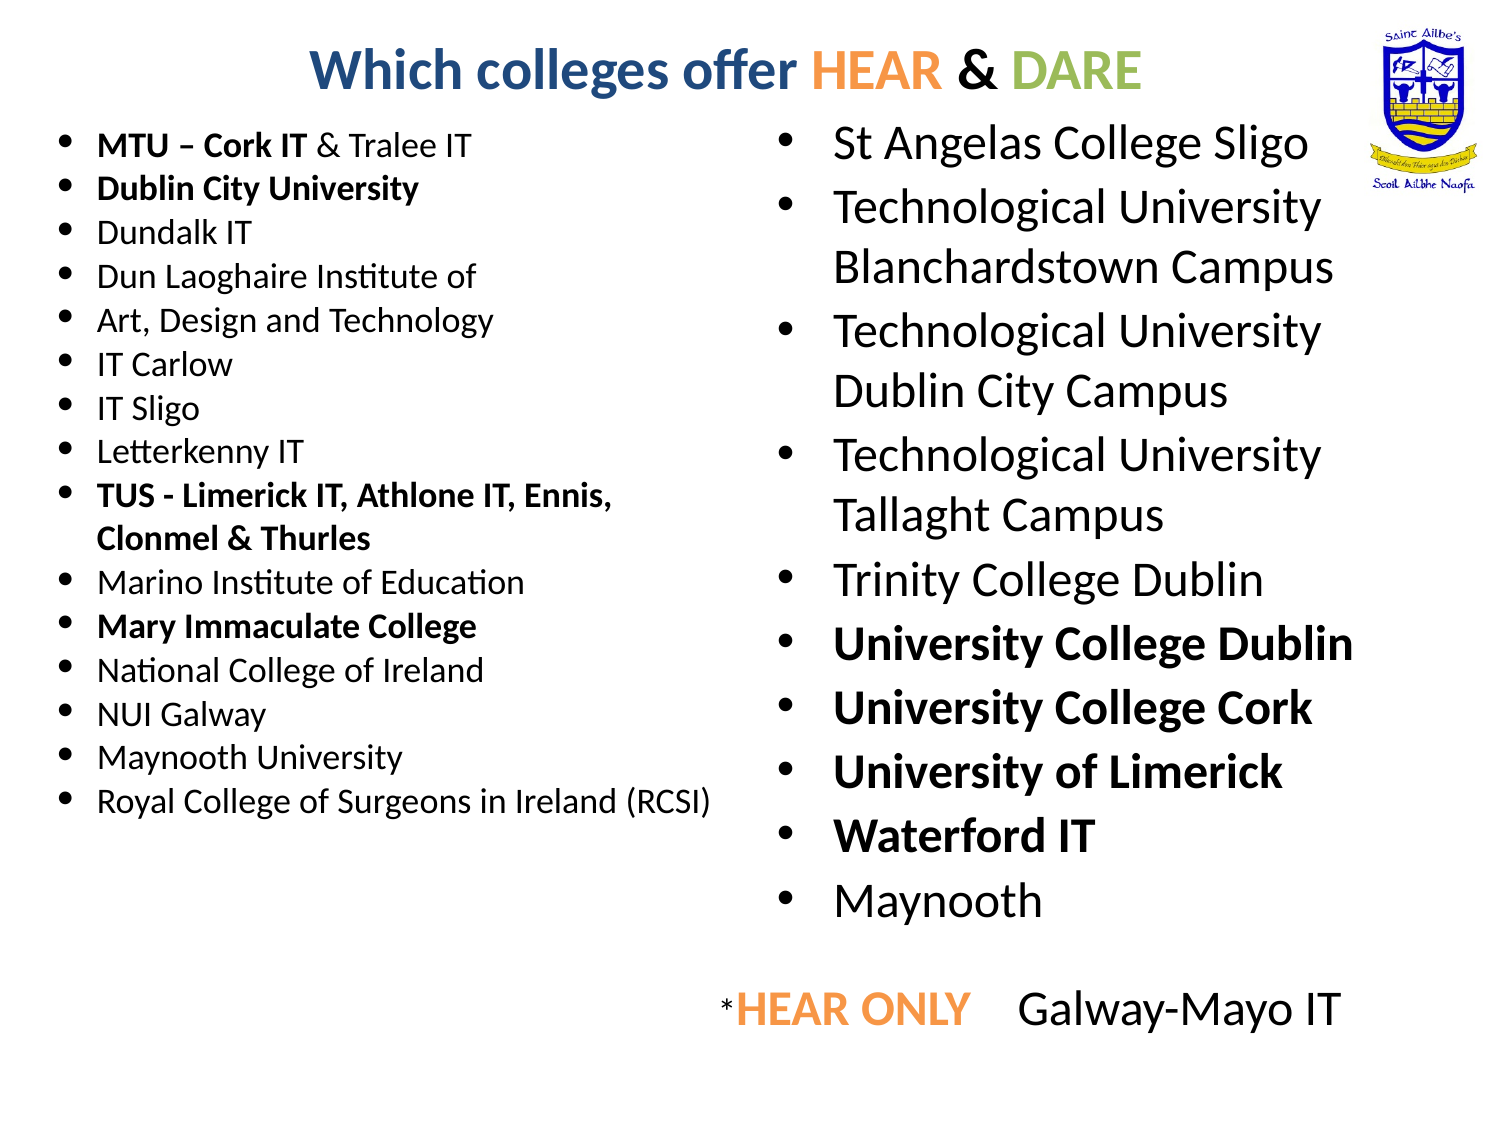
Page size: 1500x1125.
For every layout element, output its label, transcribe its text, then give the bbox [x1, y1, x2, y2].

list St Angelas College Sligo Technological University Blanchardstown Campus Technological University Dublin City Campus Technological University Tallaght Campus Trinity College Dublin University College Dublin University College Cork University of Limerick Waterford IT Maynooth [761, 101, 1459, 946]
list MTU – Cork IT & Tralee IT Dublin City University Dundalk IT Dun Laoghaire Institute of Art, Design and Technology IT Carlow IT Sligo Letterkenny IT TUS - Limerick IT, Athlone IT, Ennis, Clonmel & Thurles Marino Institute of Education Mary Immaculate College National College of Ireland NUI Galway Maynooth University Royal College of Surgeons in Ireland (RCSI) [41, 113, 740, 976]
title Which colleges offer HEAR & DARE [206, 19, 1247, 114]
picture [1364, 20, 1483, 198]
text_box *HEAR ONLY Galway-Mayo IT [702, 967, 1412, 1088]
